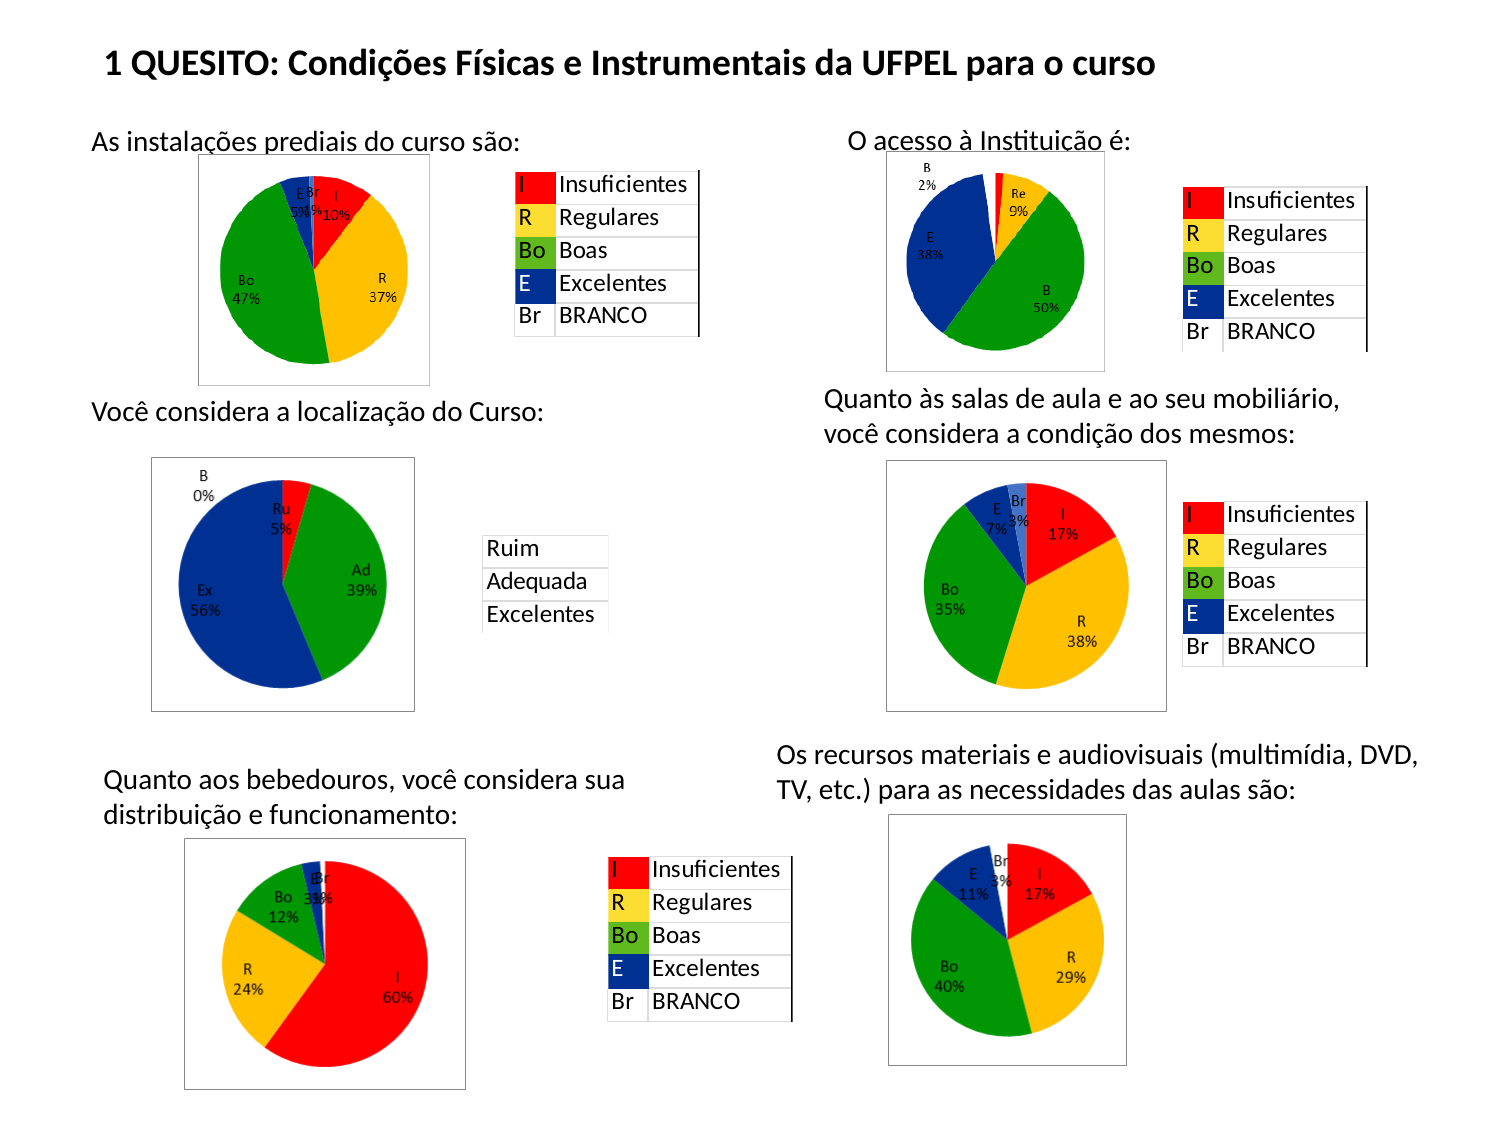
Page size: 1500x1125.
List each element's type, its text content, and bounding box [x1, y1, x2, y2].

picture [1181, 186, 1370, 354]
picture [151, 457, 415, 712]
text_box O acesso à Instituição é: [832, 113, 1329, 164]
picture [885, 460, 1168, 712]
text_box Quanto aos bebedouros, você considera sua distribuição e funcionamento: [88, 753, 680, 838]
picture [197, 154, 431, 386]
text_box Você considera a localização do Curso: [76, 385, 573, 435]
picture [888, 813, 1127, 1066]
picture [1181, 500, 1370, 669]
picture [513, 170, 702, 339]
picture [885, 150, 1105, 373]
text_box Quanto às salas de aula e ao seu mobiliário, você considera a condição dos mesmos: [809, 371, 1397, 457]
text_box 1 QUESITO: Condições Físicas e Instrumentais da UFPEL para o curso [88, 30, 1500, 136]
picture [606, 855, 795, 1024]
picture [481, 534, 611, 635]
text_box Os recursos materiais e audiovisuais (multimídia, DVD, TV, etc.) para as necessidades das aulas são: [761, 727, 1447, 813]
picture [183, 838, 466, 1091]
text_box As instalações prediais do curso são: [76, 114, 573, 165]
